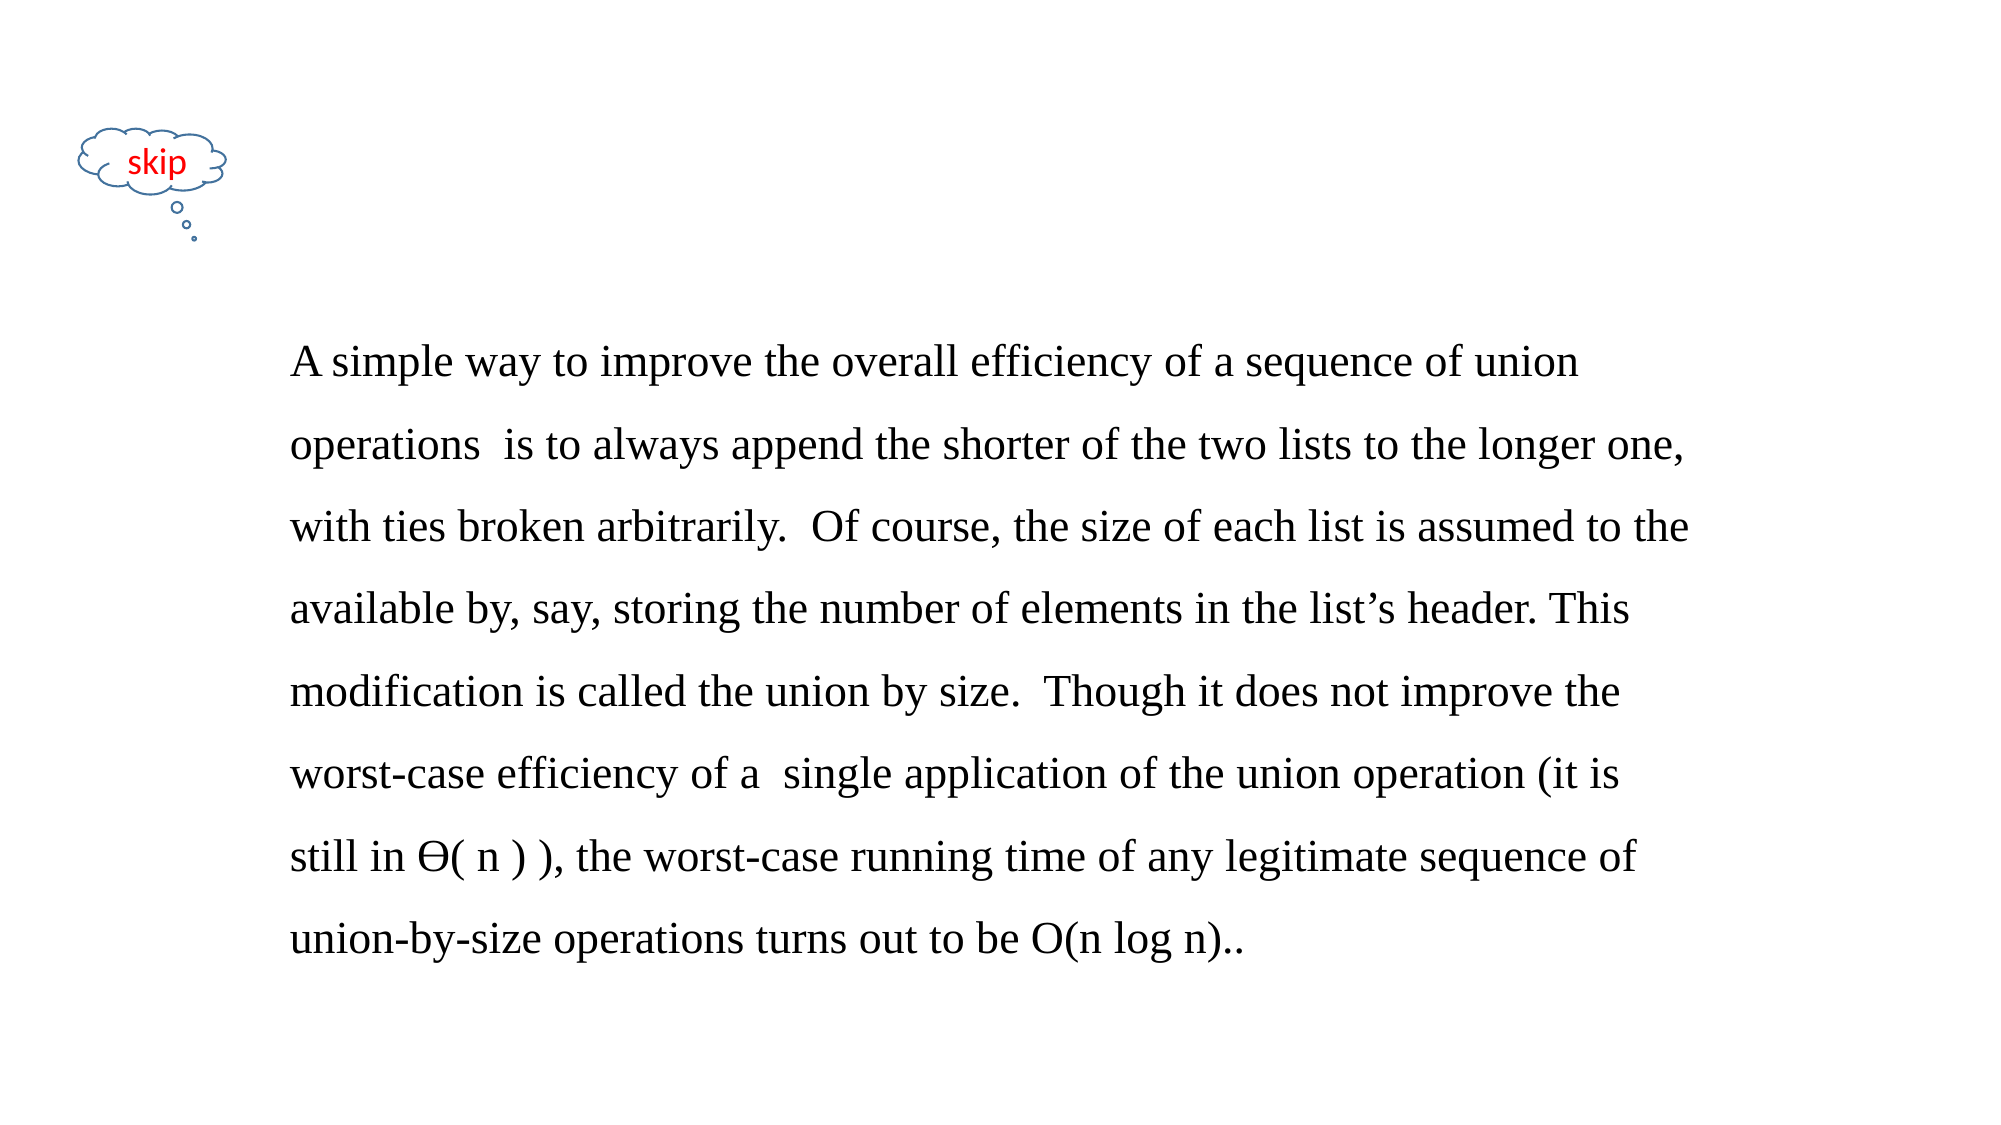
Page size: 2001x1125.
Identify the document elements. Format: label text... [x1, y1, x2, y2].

text_box skip [77, 127, 227, 196]
text_box skip [170, 200, 184, 214]
text_box A simple way to improve the overall efficiency of a sequence of union operations is to always append the shorter of the two lists to the longer one, with ties broken arbitrarily. Of course, the size of each list is assumed to the available by, say, storing the number of elements in the list’s header. This modification is called the union by size. Though it does not improve the worst-case efficiency of a single application of the union operation (it is still in ϴ( n ) ), the worst-case running time of any legitimate sequence of union-by-size operations turns out to be O(n log n).. [274, 295, 1711, 971]
text_box skip [181, 219, 192, 230]
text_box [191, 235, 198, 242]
